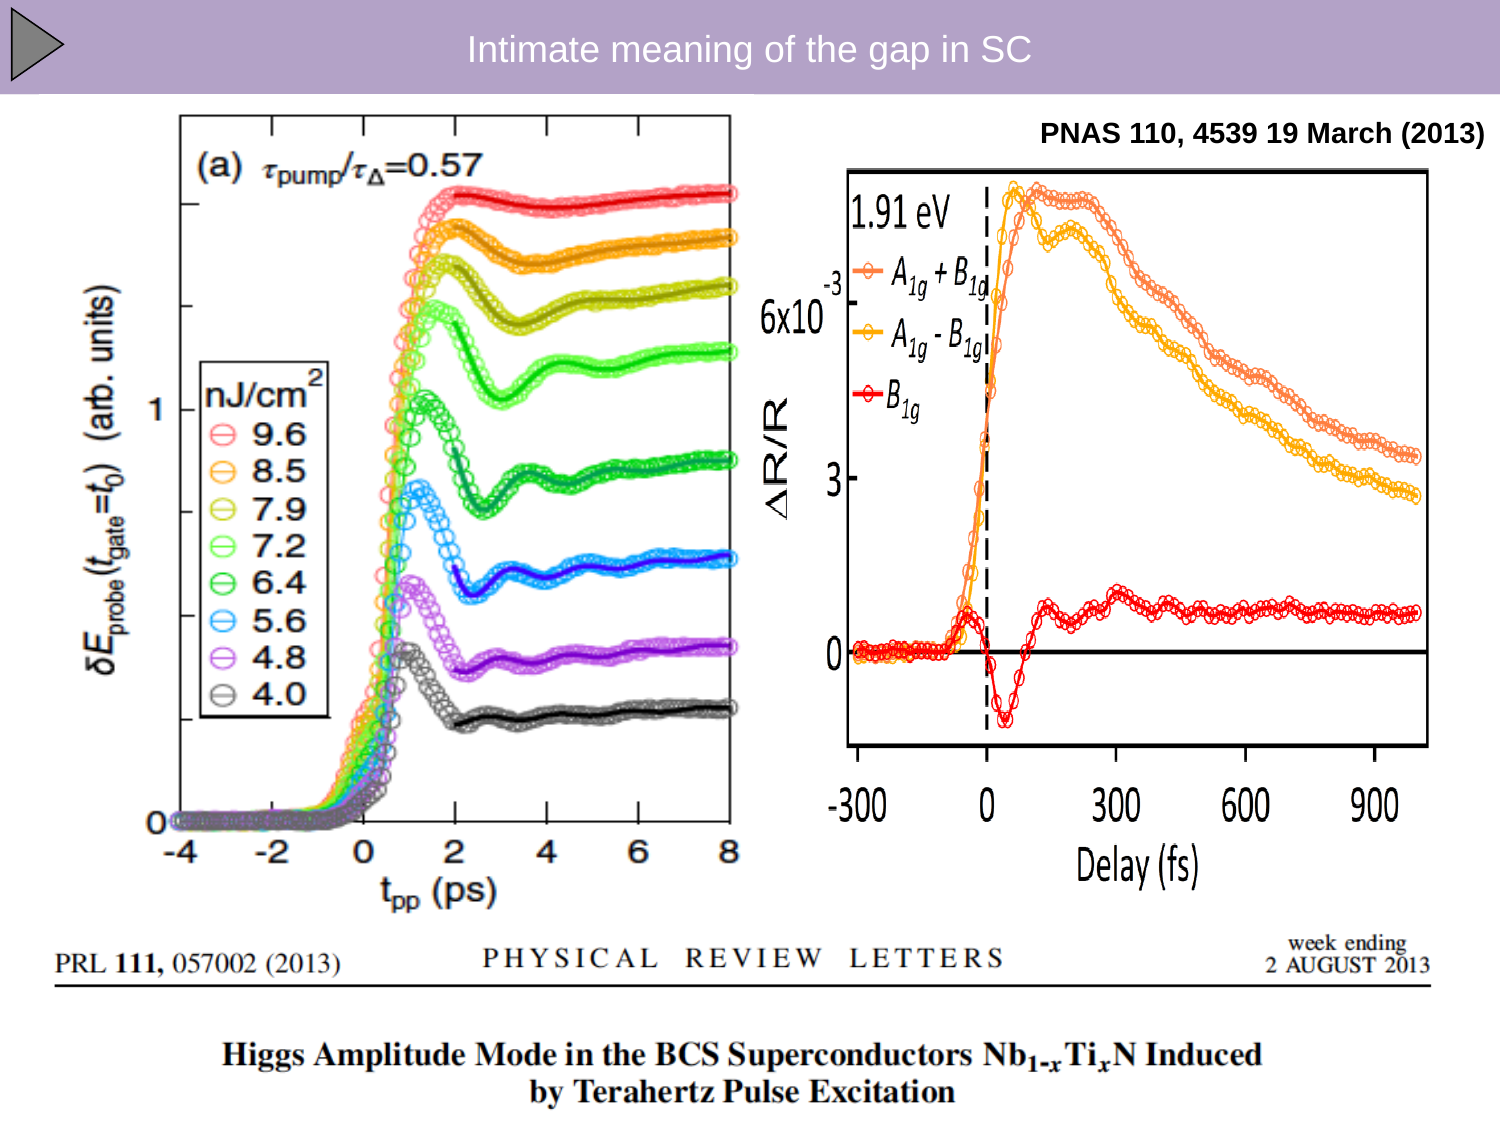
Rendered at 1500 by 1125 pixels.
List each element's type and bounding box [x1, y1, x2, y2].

text_box [0, 0, 1500, 95]
text_box [27, 94, 1500, 1125]
